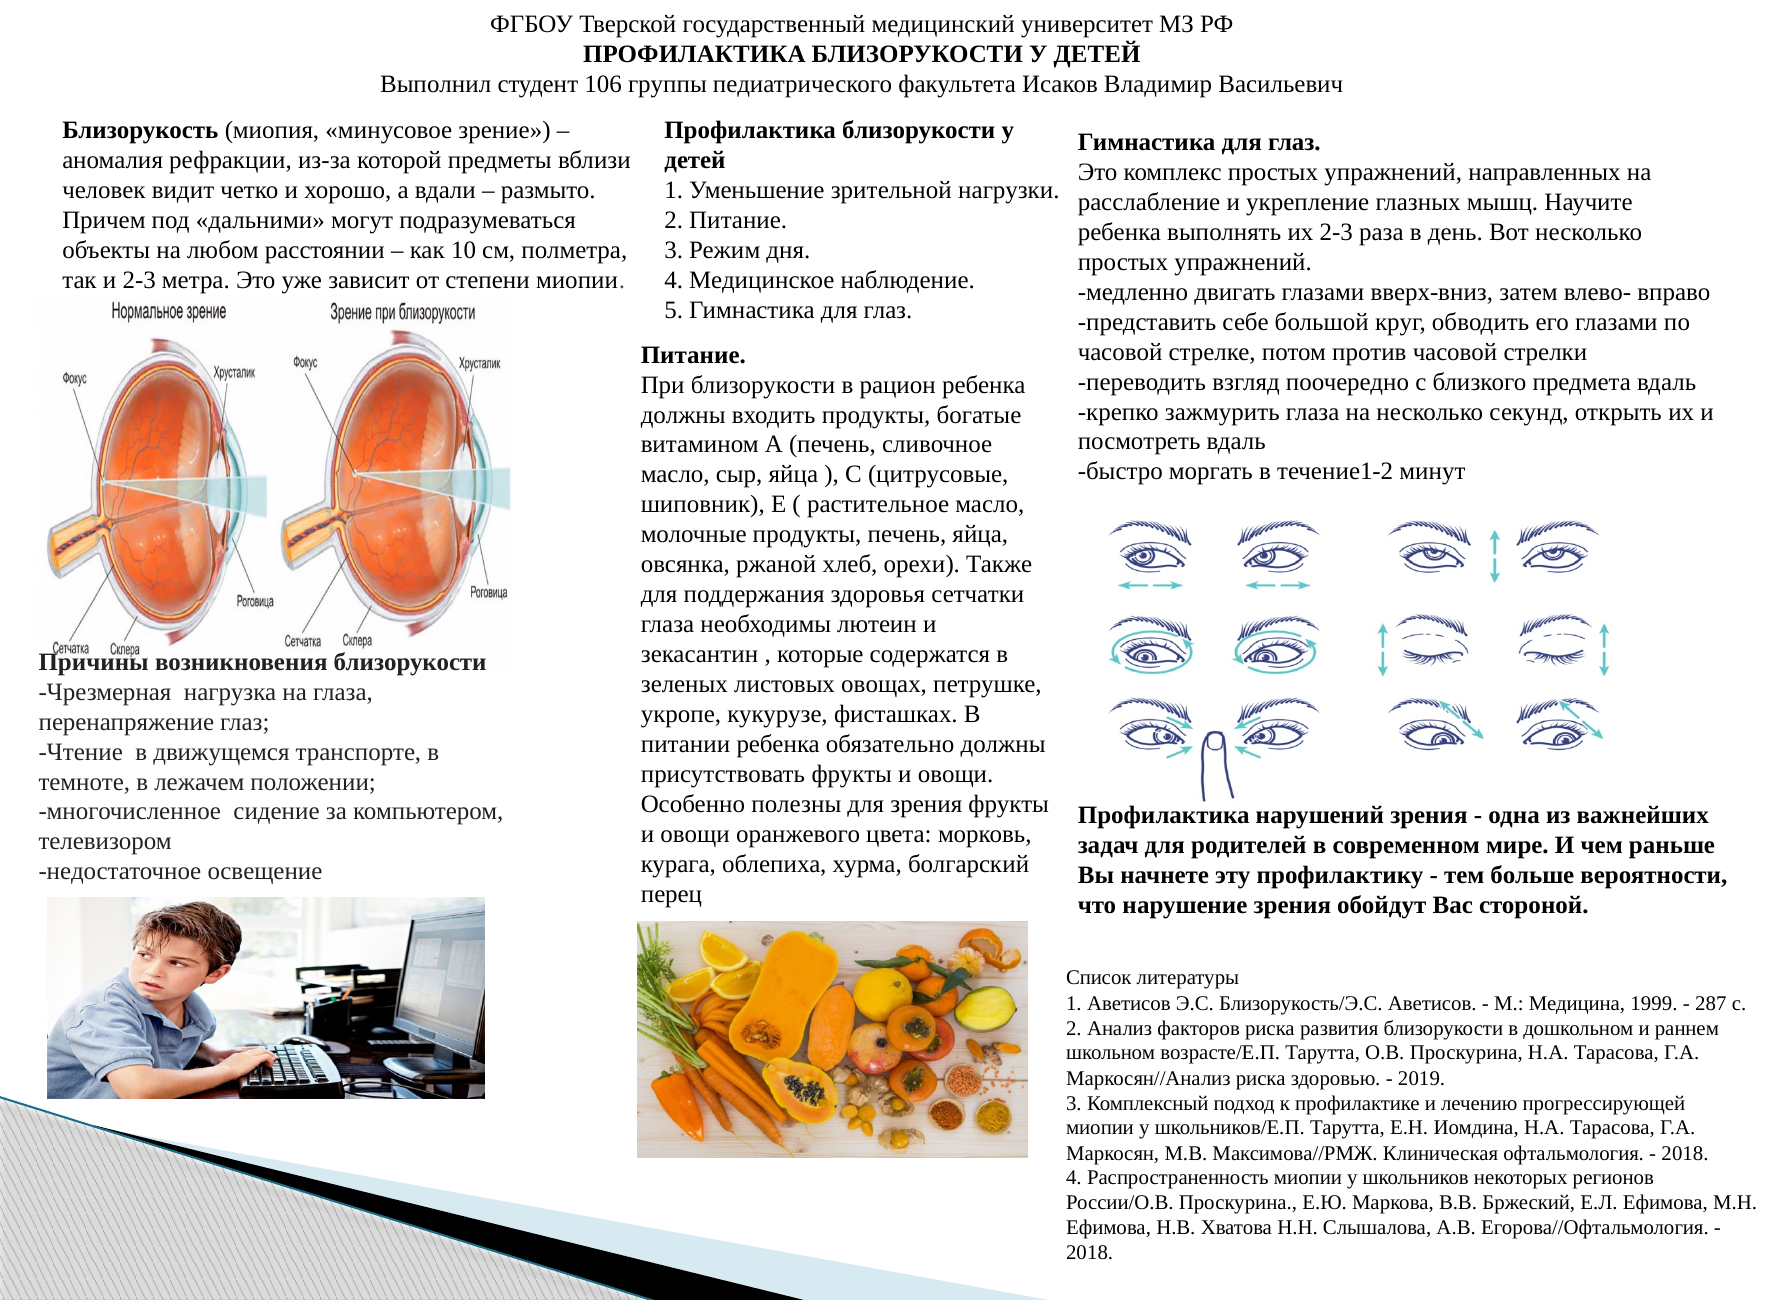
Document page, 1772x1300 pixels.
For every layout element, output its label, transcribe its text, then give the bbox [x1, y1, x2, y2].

picture [46, 897, 485, 1099]
picture [35, 295, 512, 674]
text_box ФГБОУ Тверской государственный медицинский университет МЗ РФ ПРОФИЛАКТИКА БЛИЗОРУКОСТИ У ДЕТЕЙ Выполнил студент 106 группы педиатрического факультета Исаков Владимир Васильевич [59, 0, 1666, 105]
picture [1062, 495, 1654, 816]
text_box Профилактика близорукости у детей 1. Уменьшение зрительной нагрузки. 2. Питание. 3. Режим дня. 4. Медицинское наблюдение. 5. Гимнастика для глаз. [649, 106, 1079, 330]
text_box Профилактика нарушений зрения - одна из важнейших задач для родителей в современном мире. И чем раньше Вы начнете эту профилактику - тем больше вероятности, что нарушение зрения обойдут Вас стороной. [1063, 791, 1772, 926]
text_box Гимнастика для глаз. Это комплекс простых упражнений, направленных на расслабление и укрепление глазных мышц. Научите ребенка выполнять их 2-3 раза в день. Вот несколько простых упражнений. -медленно двигать глазами вверх-вниз, затем влево- вправо -представить себе большой круг, обводить его глазами по часовой стрелке, потом против часовой стрелки -переводить взгляд поочередно с близкого предмета вдаль -крепко зажмурить глаза на несколько секунд, открыть их и посмотреть вдаль -быстро моргать в течение1-2 минут [1063, 118, 1737, 493]
text_box Близорукость (миопия, «минусовое зрение») – аномалия рефракции, из-за которой предметы вблизи человек видит четко и хорошо, а вдали – размыто. Причем под «дальними» могут подразумеваться объекты на любом расстоянии – как 10 см, полметра, так и 2-3 метра. Это уже зависит от степени миопии. [47, 106, 649, 331]
picture [637, 921, 1028, 1158]
text_box Причины возникновения близорукости -Чрезмерная нагрузка на глаза, перенапряжение глаз; -Чтение в движущемся транспорте, в темноте, в лежачем положении; -многочисленное сидение за компьютером, телевизором -недостаточное освещение [23, 637, 544, 945]
text_box Список литературы 1. Аветисов Э.С. Близорукость/Э.С. Аветисов. - М.: Медицина, 1999. - 287 с. 2. Анализ факторов риска развития близорукости в дошкольном и раннем школьном возрасте/Е.П. Тарутта, О.В. Проскурина, Н.А. Тарасова, Г.А. Маркосян//Анализ риска здоровью. - 2019. 3. Комплексный подход к профилактике и лечению прогрессирующей миопии у школьников/Е.П. Тарутта, Е.Н. Иомдина, Н.А. Тарасова, Г.А. Маркосян, М.В. Максимова//РМЖ. Клиническая офтальмология. - 2018. 4. Распространенность миопии у школьников некоторых регионов России/О.В. Проскурина., Е.Ю. Маркова, В.В. Бржеский, Е.Л. Ефимова, М.Н. Ефимова, Н.В. Хватова Н.Н. Слышалова, А.В. Егорова//Офтальмология. - 2018. [1051, 956, 1772, 1272]
text_box Питание. При близорукости в рацион ребенка должны входить продукты, богатые витамином А (печень, сливочное масло, сыр, яйца ), С (цитрусовые, шиповник), Е ( растительное масло, молочные продукты, печень, яйца, овсянка, ржаной хлеб, орехи). Также для поддержания здоровья сетчатки глаза необходимы лютеин и зекасантин , которые содержатся в зеленых листовых овощах, петрушке, укропе, кукурузе, фисташках. В питании ребенка обязательно должны присутствовать фрукты и овощи. Особенно полезны для зрения фрукты и овощи оранжевого цвета: морковь, курага, облепиха, хурма, болгарский перец [626, 330, 1075, 915]
